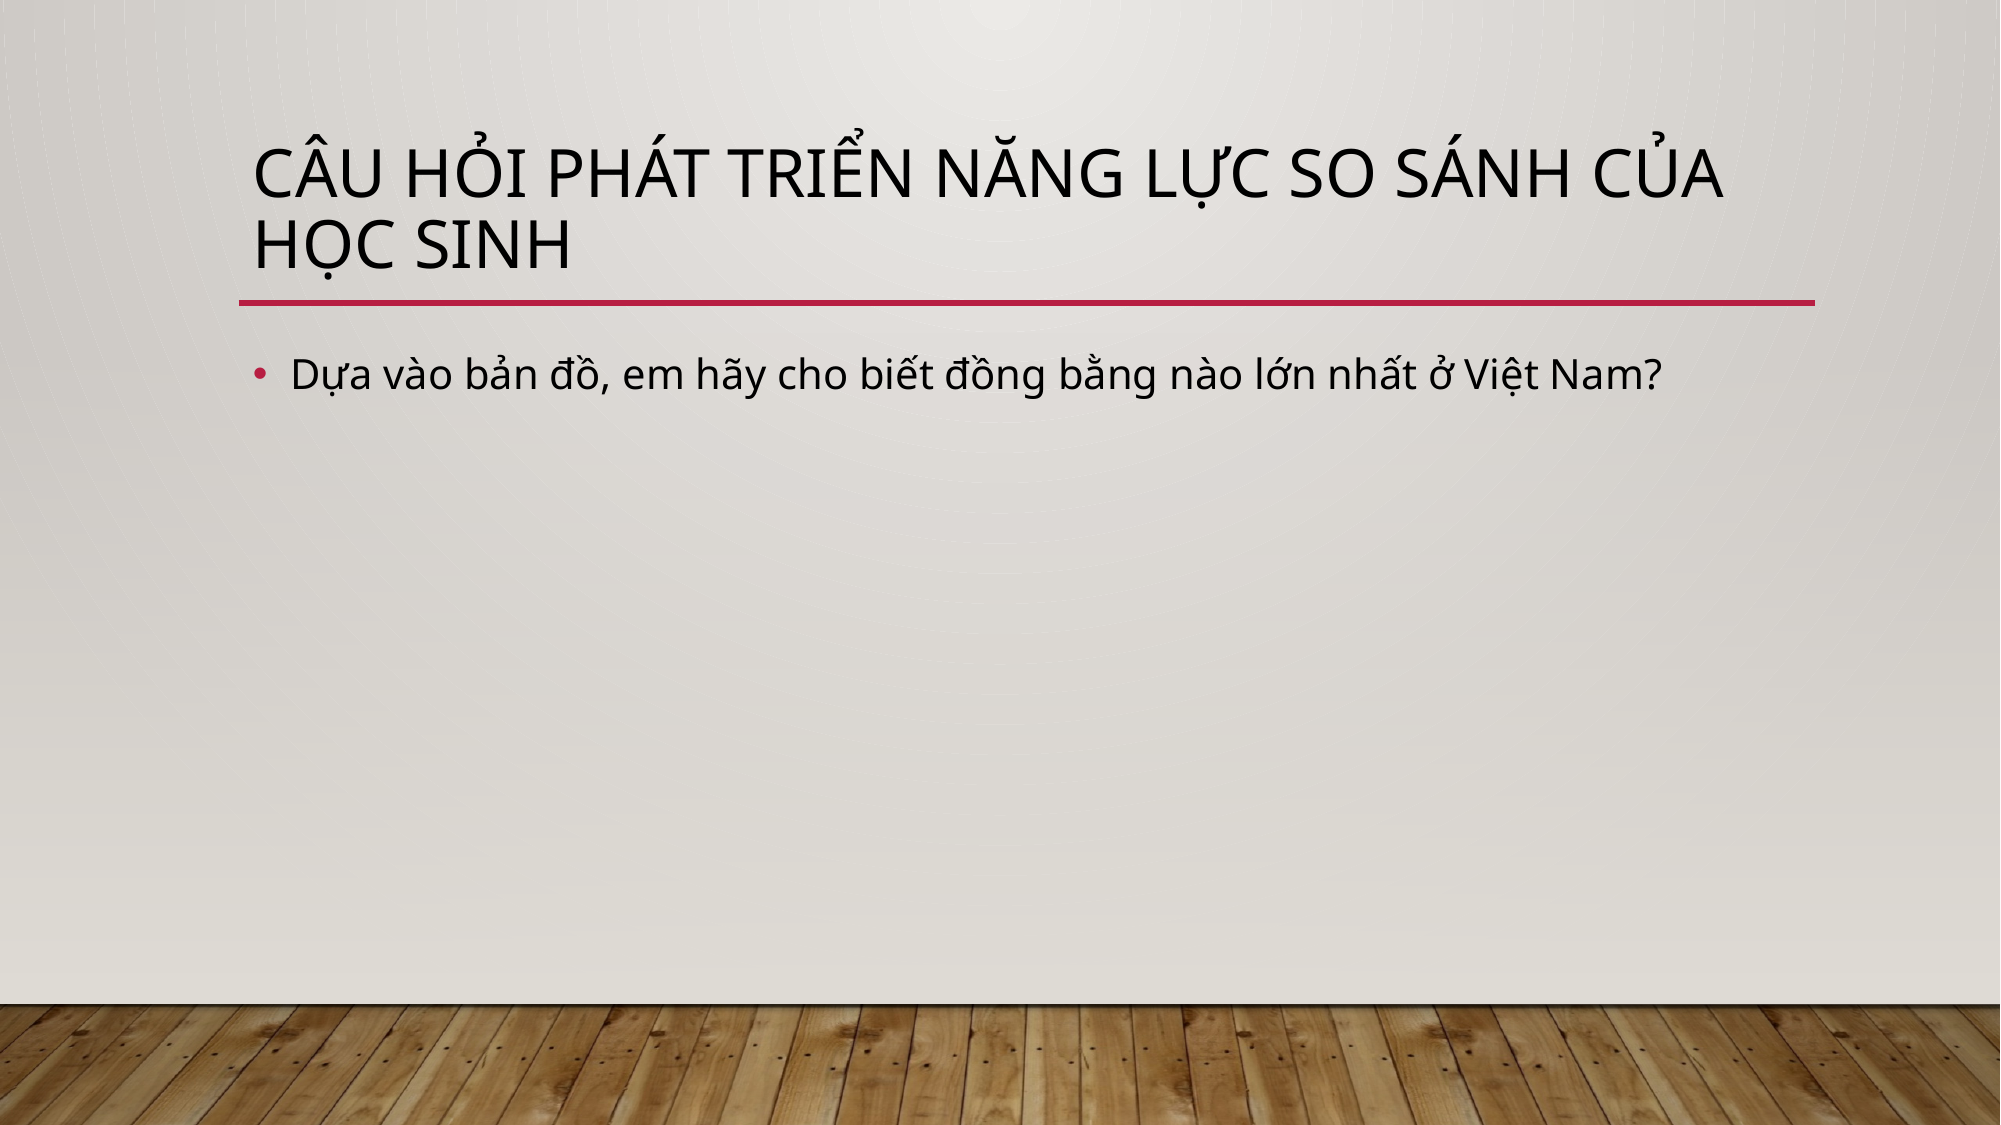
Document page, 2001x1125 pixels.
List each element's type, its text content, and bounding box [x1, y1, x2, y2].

title Câu hỏi phát triển năng lực so sánh của học sinh [237, 132, 1814, 305]
picture [0, 1004, 2000, 1125]
list Dựa vào bản đồ, em hãy cho biết đồng bằng nào lớn nhất ở Việt Nam? [237, 330, 1814, 897]
